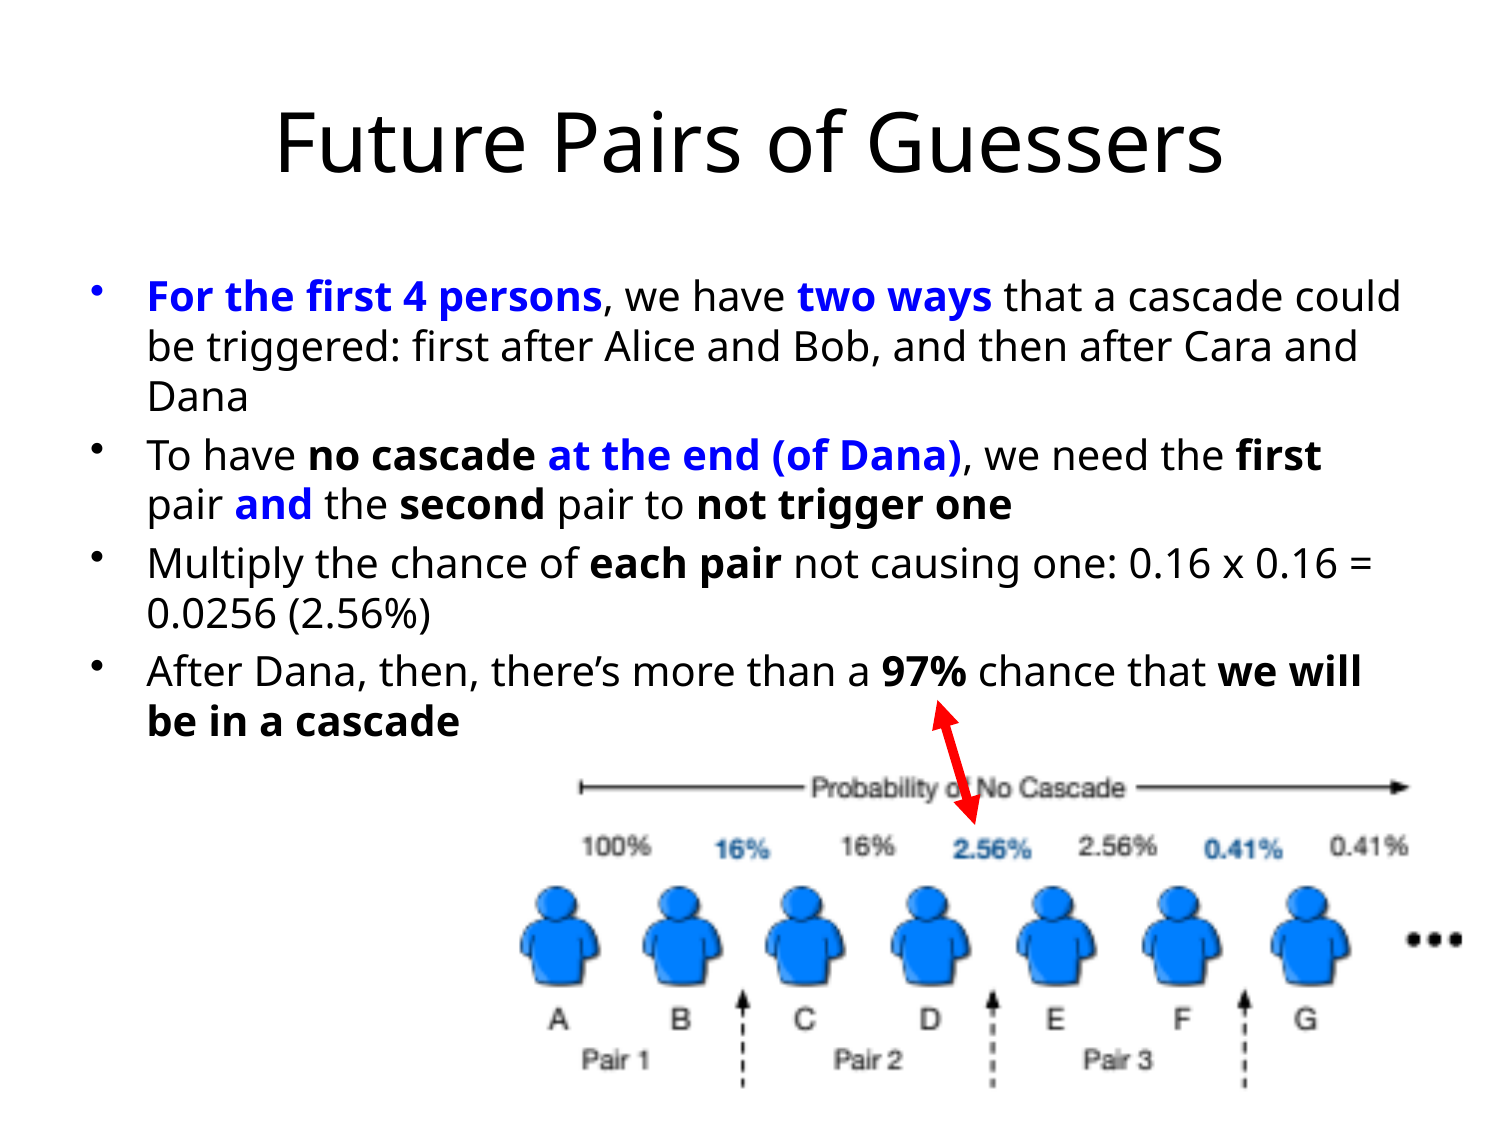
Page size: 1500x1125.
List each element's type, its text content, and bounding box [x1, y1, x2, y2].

picture [512, 774, 1463, 1092]
title Future Pairs of Guessers [75, 45, 1425, 233]
list For the first 4 persons, we have two ways that a cascade could be triggered: first after Alice and Bob, and then after Cara and Dana To have no cascade at the end (of Dana), we need the first pair and the second pair to not trigger one Multiply the chance of each pair not causing one: 0.16 x 0.16 = 0.0256 (2.56%) After Dana, then, there’s more than a 97% chance that we will be in a cascade [75, 262, 1425, 1005]
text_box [937, 699, 976, 826]
